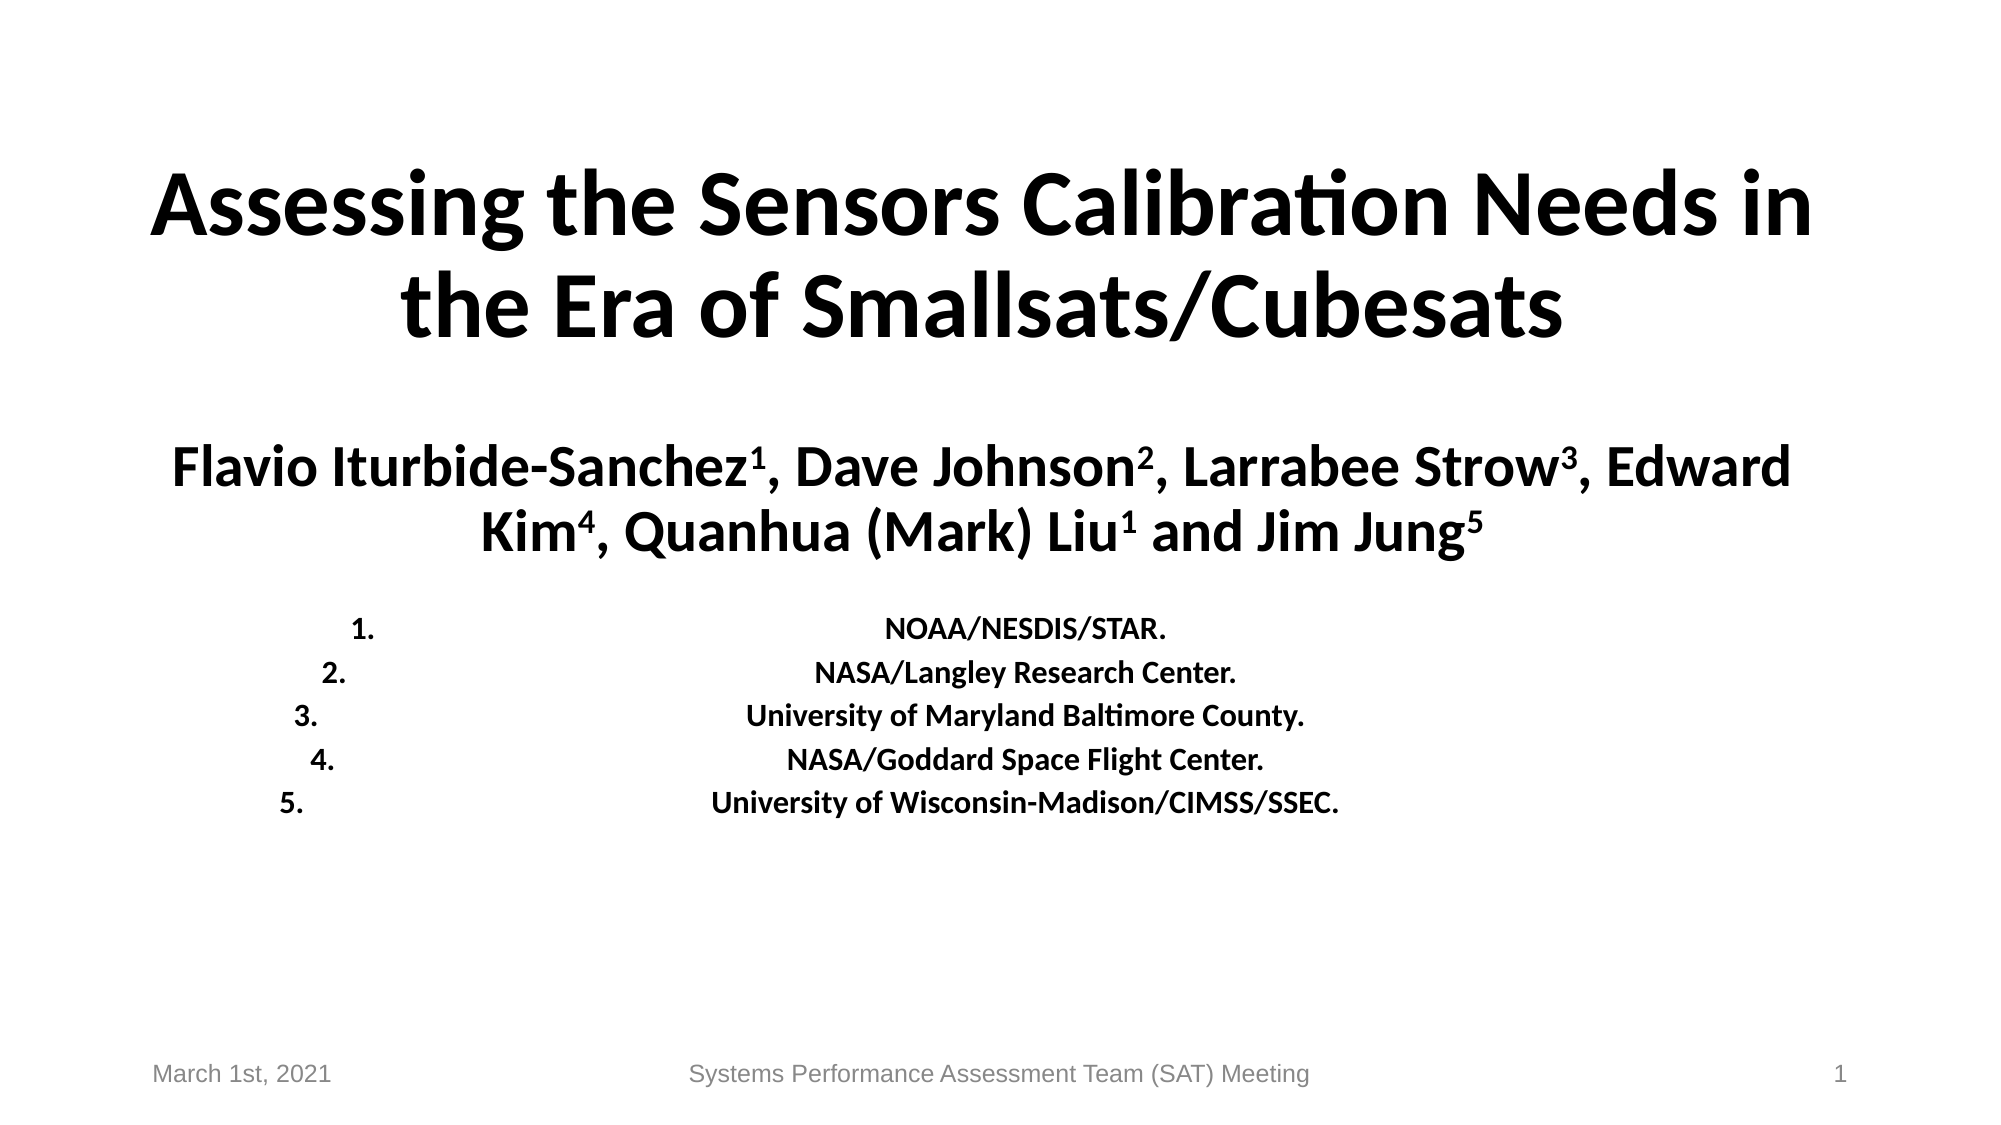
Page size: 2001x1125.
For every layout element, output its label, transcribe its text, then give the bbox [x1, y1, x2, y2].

list Assessing the Sensors Calibration Needs in the Era of Smallsats/Cubesats Flavio Iturbide-Sanchez1, Dave Johnson2, Larrabee Strow3, Edward Kim4, Quanhua (Mark) Liu1 and Jim Jung5 NOAA/NESDIS/STAR. NASA/Langley Research Center. University of Maryland Baltimore County. NASA/Goddard Space Flight Center. University of Wisconsin-Madison/CIMSS/SSEC. [110, 146, 1836, 860]
slide_number 1 [1412, 1042, 1863, 1103]
footer Systems Performance Assessment Team (SAT) Meeting [662, 1042, 1338, 1103]
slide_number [137, 1042, 588, 1103]
